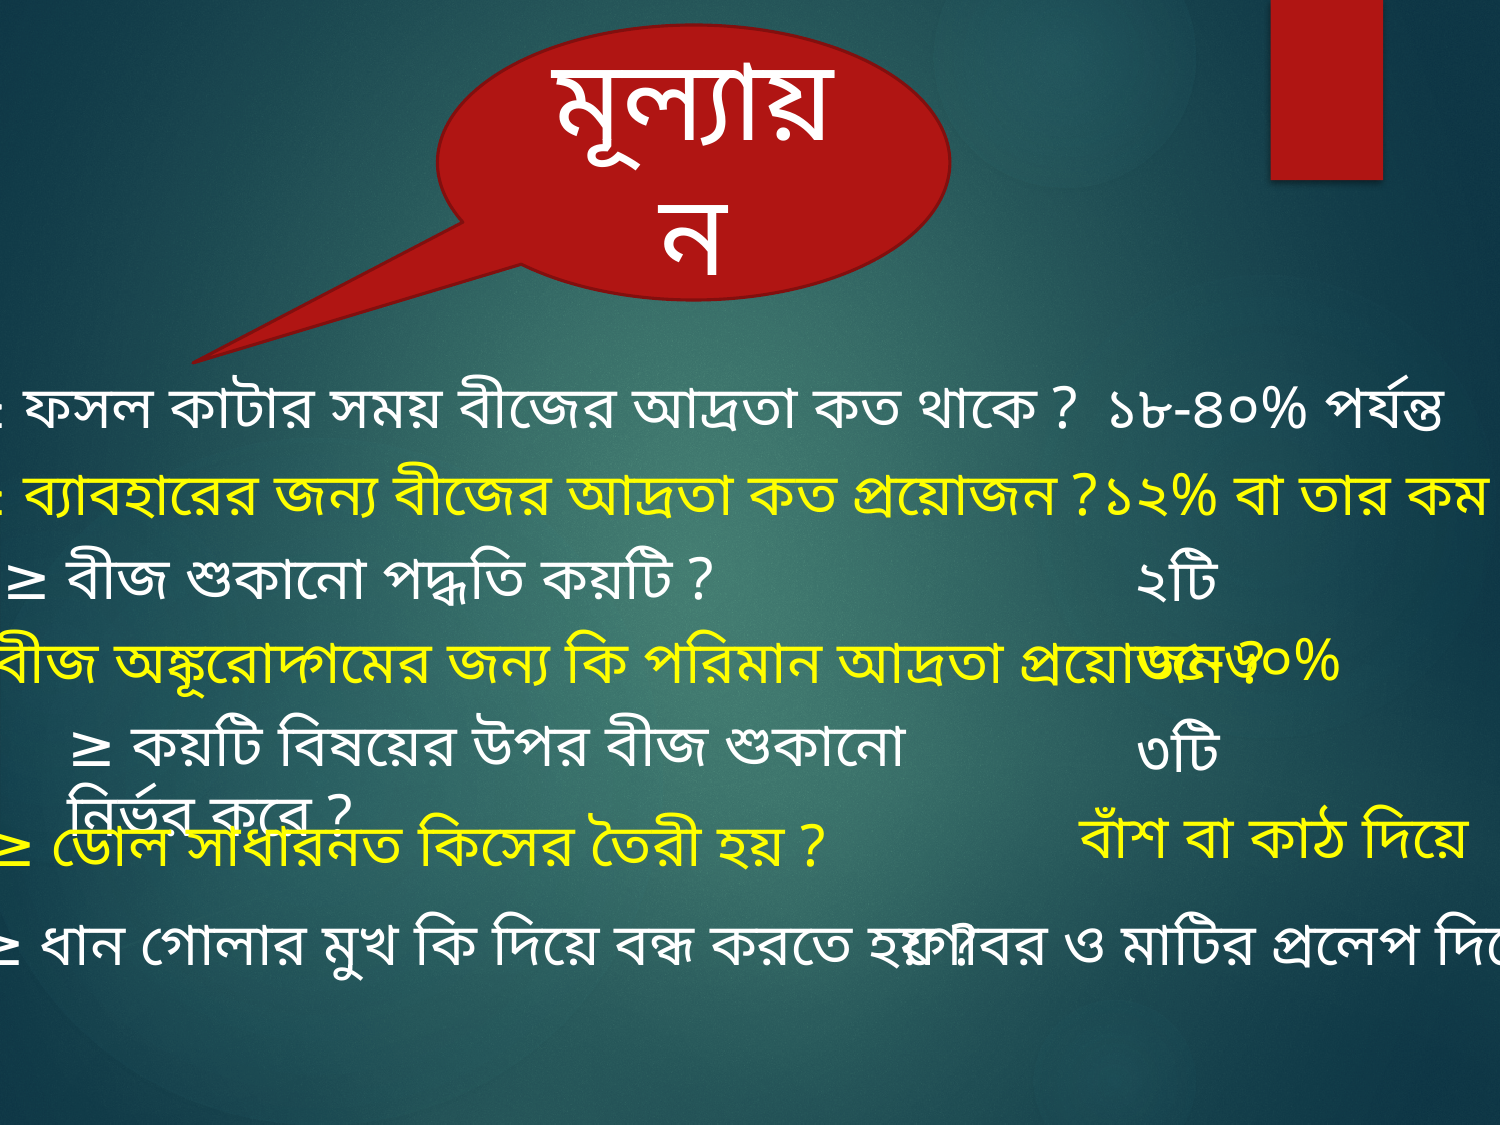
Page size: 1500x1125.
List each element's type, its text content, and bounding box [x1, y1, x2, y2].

text_box ১৮-৪০% পর্যন্ত [1089, 362, 1460, 448]
text_box ≥ বীজ শুকানো পদ্ধতি কয়টি ? [0, 533, 729, 618]
text_box মূল্যায়ন [192, 23, 952, 362]
text_box ১২% বা তার কম [1086, 450, 1500, 535]
text_box বাঁশ বা কাঠ দিয়ে [1064, 793, 1485, 878]
text_box ≥ ফসল কাটার সময় বীজের আদ্রতা কত থাকে ? [0, 362, 1089, 448]
text_box ≥ ডোল সাধারনত কিসের তৈরী হয় ? [0, 800, 841, 886]
text_box ≥ ব্যাবহারের জন্য বীজের আদ্রতা কত প্রয়োজন ? [0, 450, 1086, 535]
text_box ≥ বীজ অঙ্কূরোদ্গমের জন্য কি পরিমান আদ্রতা প্রয়োজন ? [0, 618, 1295, 703]
text_box ৩৫-৬০% [1122, 614, 1358, 700]
text_box গোবর ও মাটির প্রলেপ দিয়ে [889, 900, 1500, 985]
text_box ≥ কয়টি বিষয়ের উপর বীজ শুকানো নির্ভর করে ? [52, 700, 1008, 856]
text_box ≥ ধান গোলার মুখ কি দিয়ে বন্ধ করতে হয় ? [0, 900, 889, 985]
text_box ৩টি [1121, 707, 1235, 792]
text_box ২টি [1120, 535, 1233, 621]
